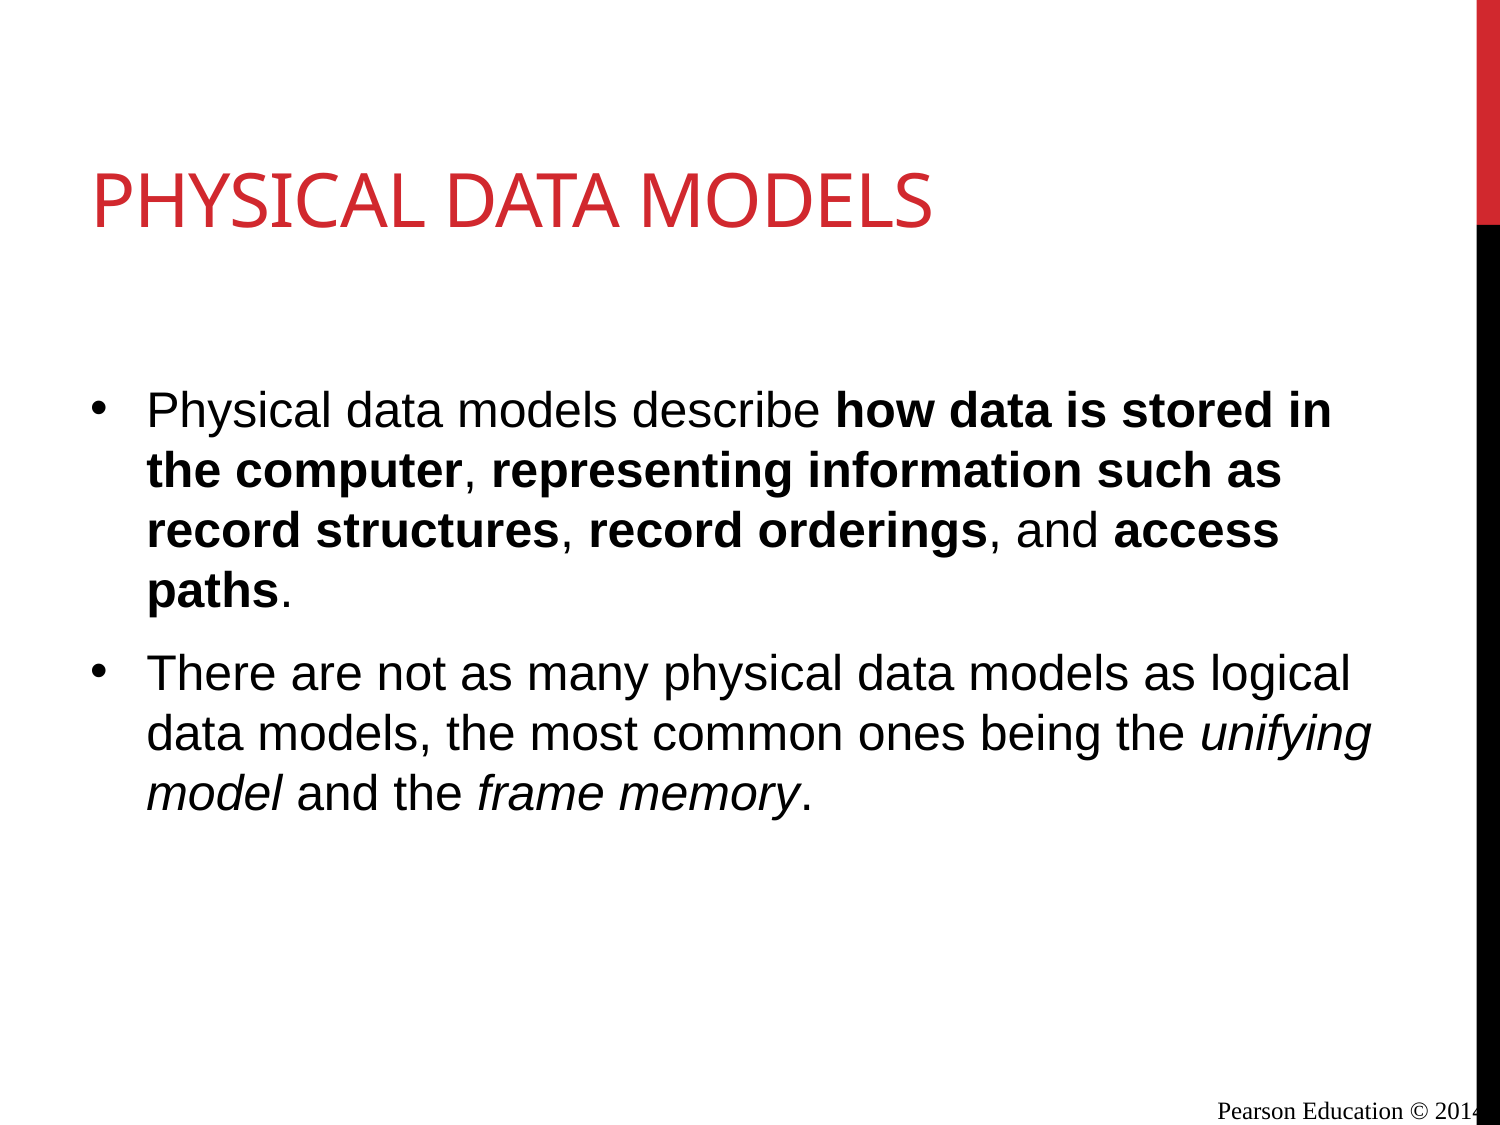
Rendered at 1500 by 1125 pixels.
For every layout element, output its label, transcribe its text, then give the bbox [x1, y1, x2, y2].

title Physical data models [75, 24, 1306, 250]
list Physical data models describe how data is stored in the computer, representing information such as record structures, record orderings, and access paths. There are not as many physical data models as logical data models, the most common ones being the unifying model and the frame memory. [75, 287, 1388, 1005]
